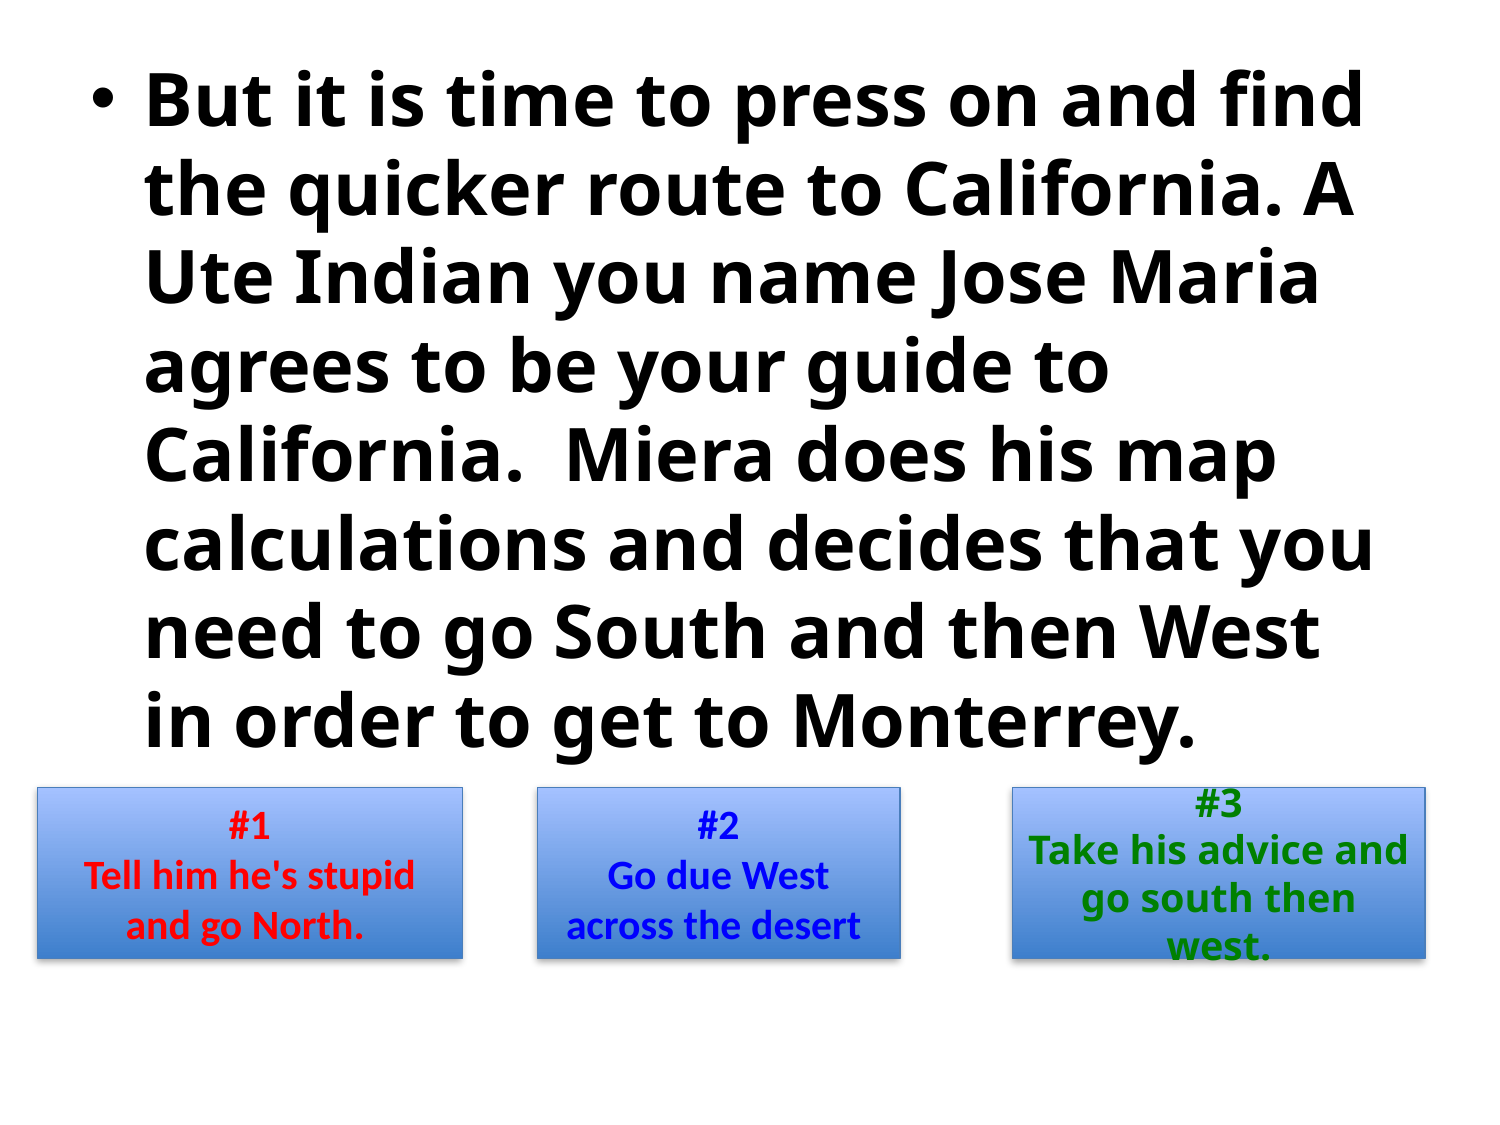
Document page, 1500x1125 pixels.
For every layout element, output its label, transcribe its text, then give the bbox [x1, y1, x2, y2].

text_box #3 Take his advice and go south then west. [1012, 787, 1426, 959]
text_box #1 Tell him he's stupid and go North. [37, 787, 463, 959]
list But it is time to press on and find the quicker route to California. A Ute Indian you name Jose Maria agrees to be your guide to California. Miera does his map calculations and decides that you need to go South and then West in order to get to Monterrey. [75, 45, 1425, 788]
text_box #2 Go due West across the desert [537, 787, 901, 959]
